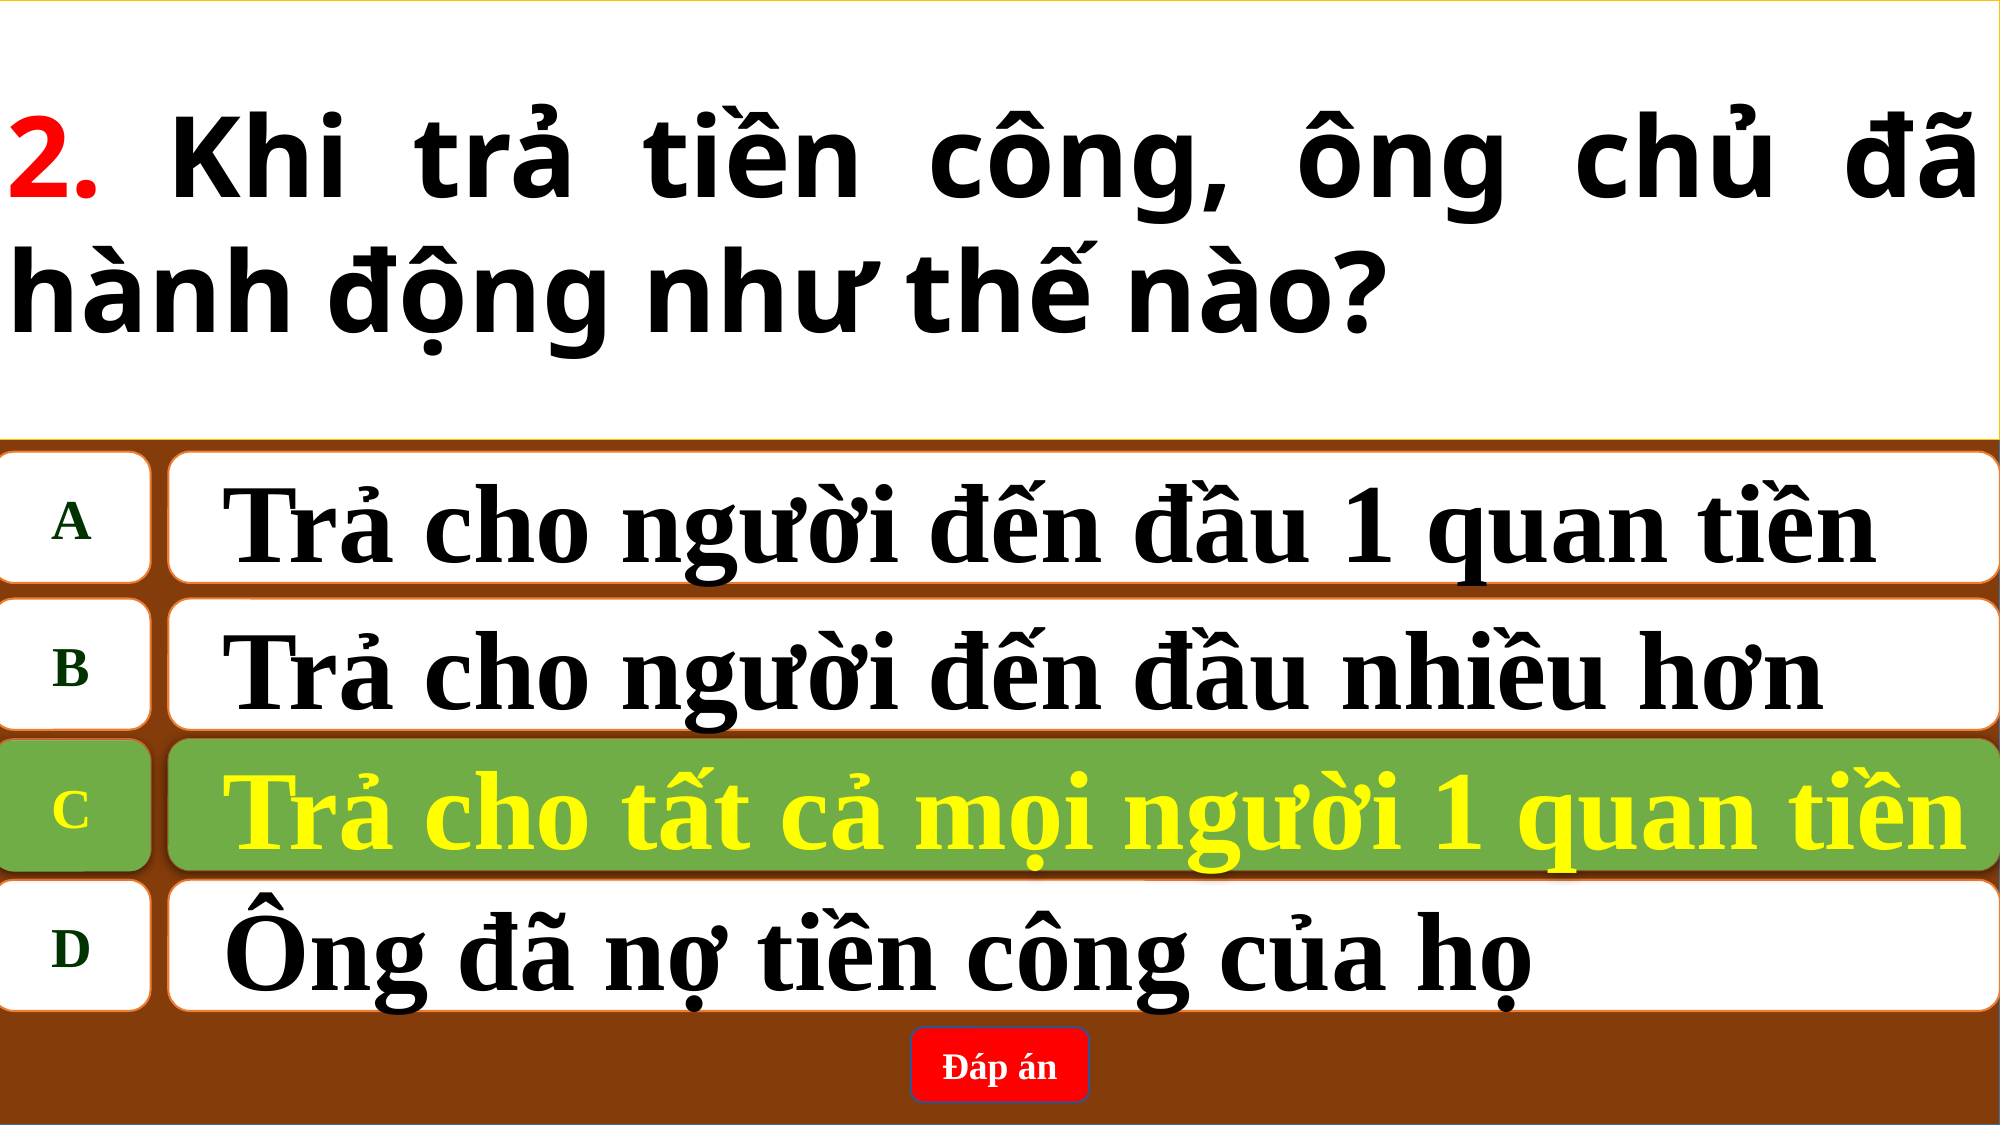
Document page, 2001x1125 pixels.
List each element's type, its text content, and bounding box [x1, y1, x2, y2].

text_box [0, 739, 2000, 872]
text_box Đáp án [909, 1026, 1091, 1104]
text_box [0, 440, 2000, 451]
text_box [724, 730, 2000, 739]
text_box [0, 598, 2000, 730]
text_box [0, 451, 2000, 583]
text_box [0, 730, 693, 739]
text_box 2. Khi trả tiền công, ông chủ đã hành động như thế nào? [0, 0, 2000, 440]
text_box [0, 583, 2000, 598]
text_box [0, 1011, 2000, 1125]
text_box [141, 872, 175, 879]
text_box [0, 879, 2000, 1011]
